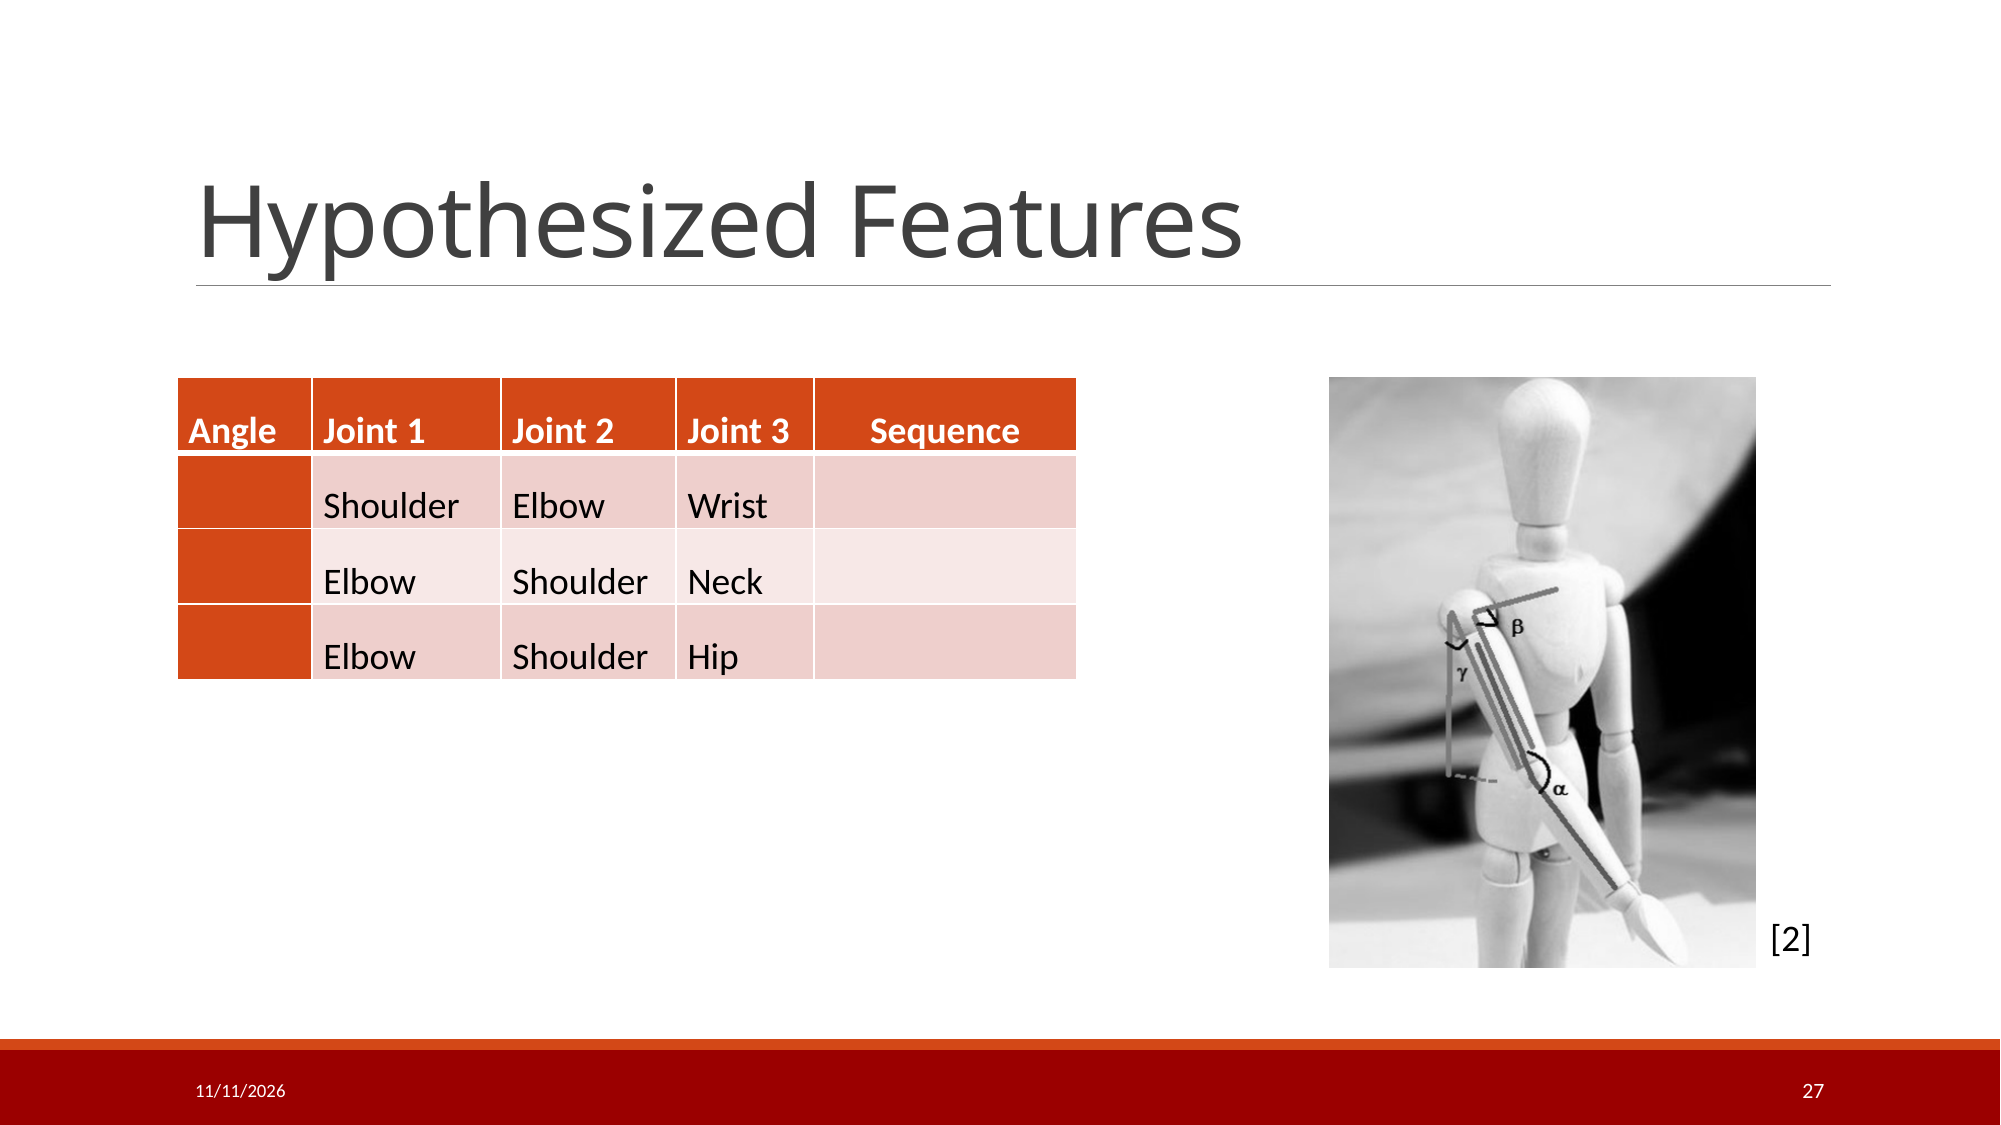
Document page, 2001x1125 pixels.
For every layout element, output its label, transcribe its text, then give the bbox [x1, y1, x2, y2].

text_box [2] [1764, 906, 1846, 967]
title Hypothesized Features [180, 47, 1830, 285]
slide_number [180, 1059, 586, 1120]
picture [1328, 376, 1756, 968]
slide_number 27 [1624, 1059, 1840, 1120]
